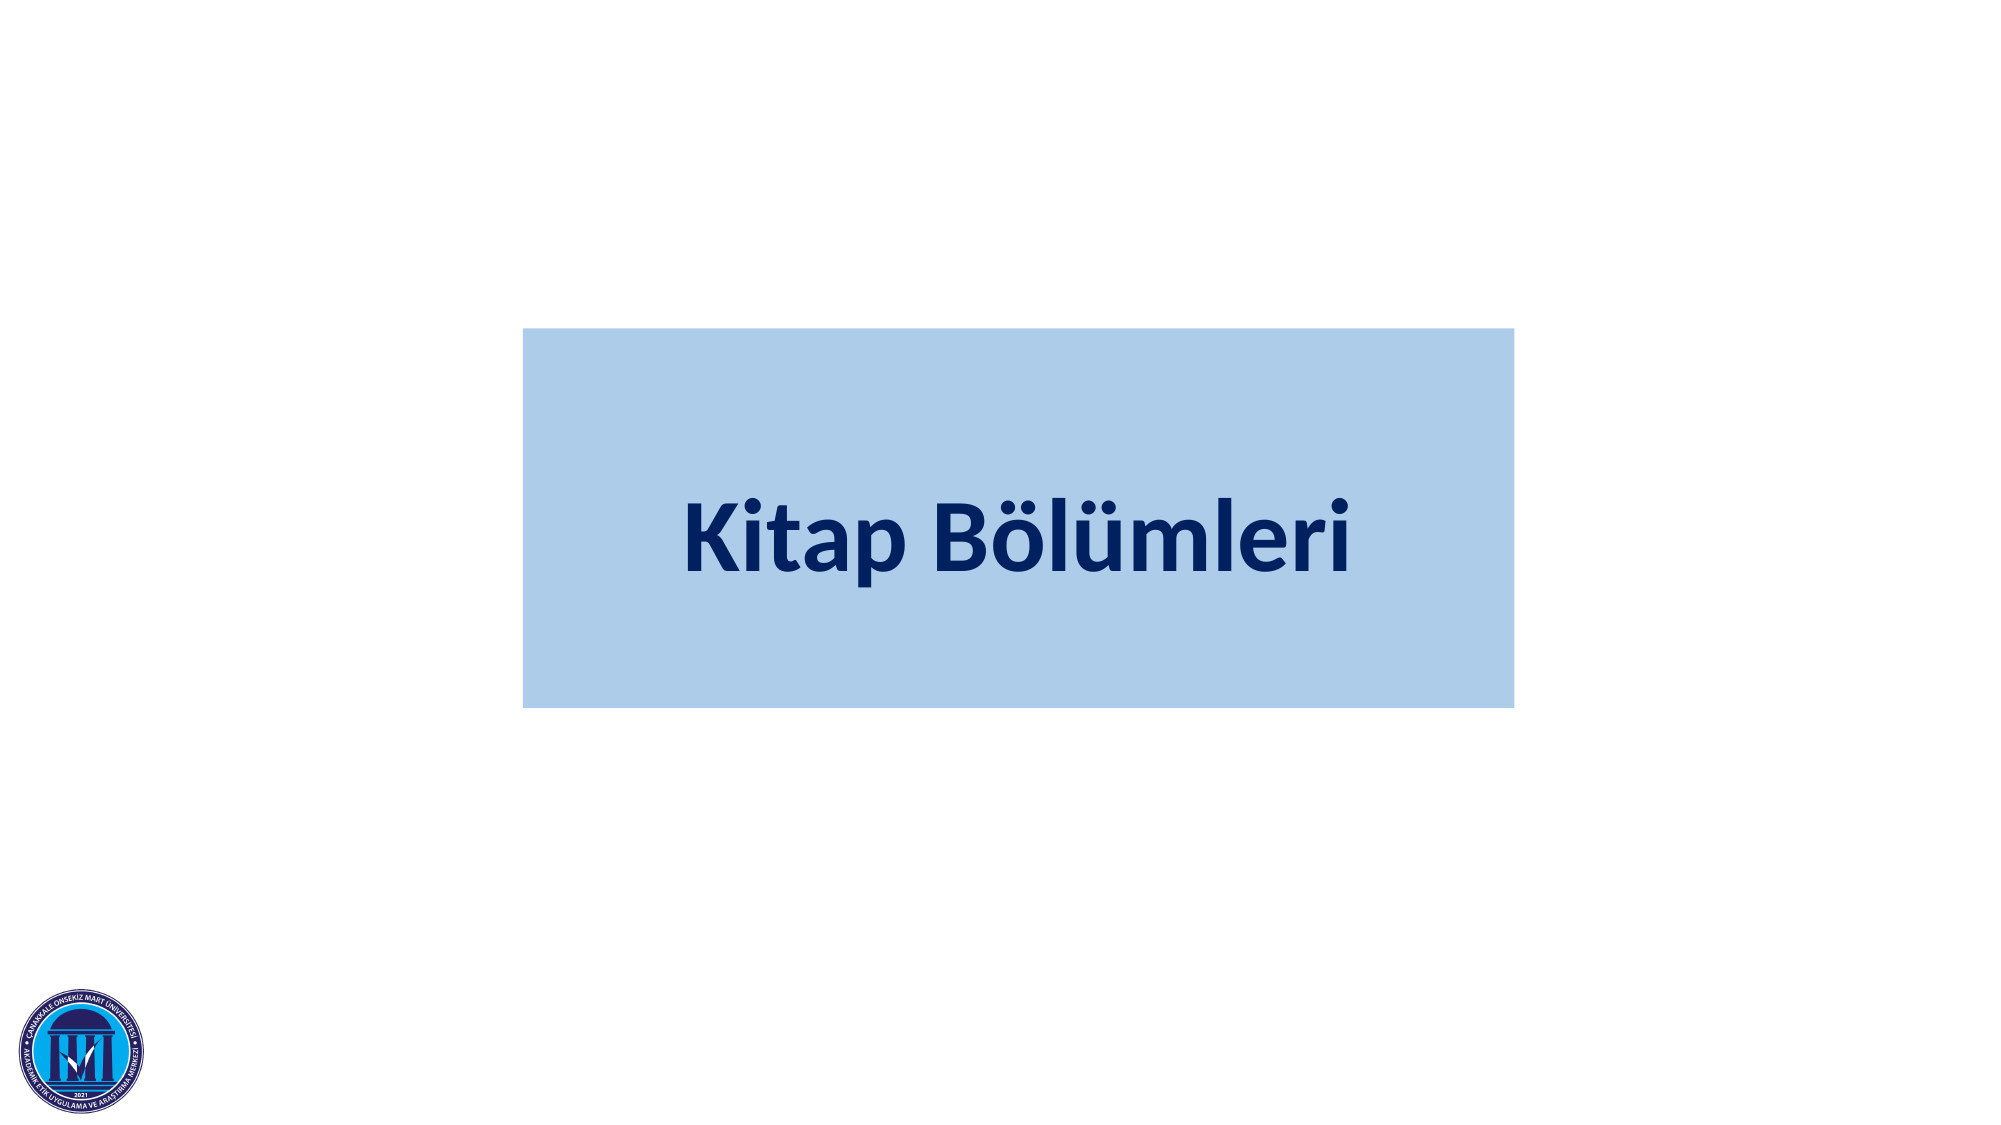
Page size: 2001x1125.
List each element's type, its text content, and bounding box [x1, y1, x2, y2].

list Kitap Bölümleri [522, 328, 1515, 708]
picture [6, 989, 151, 1125]
